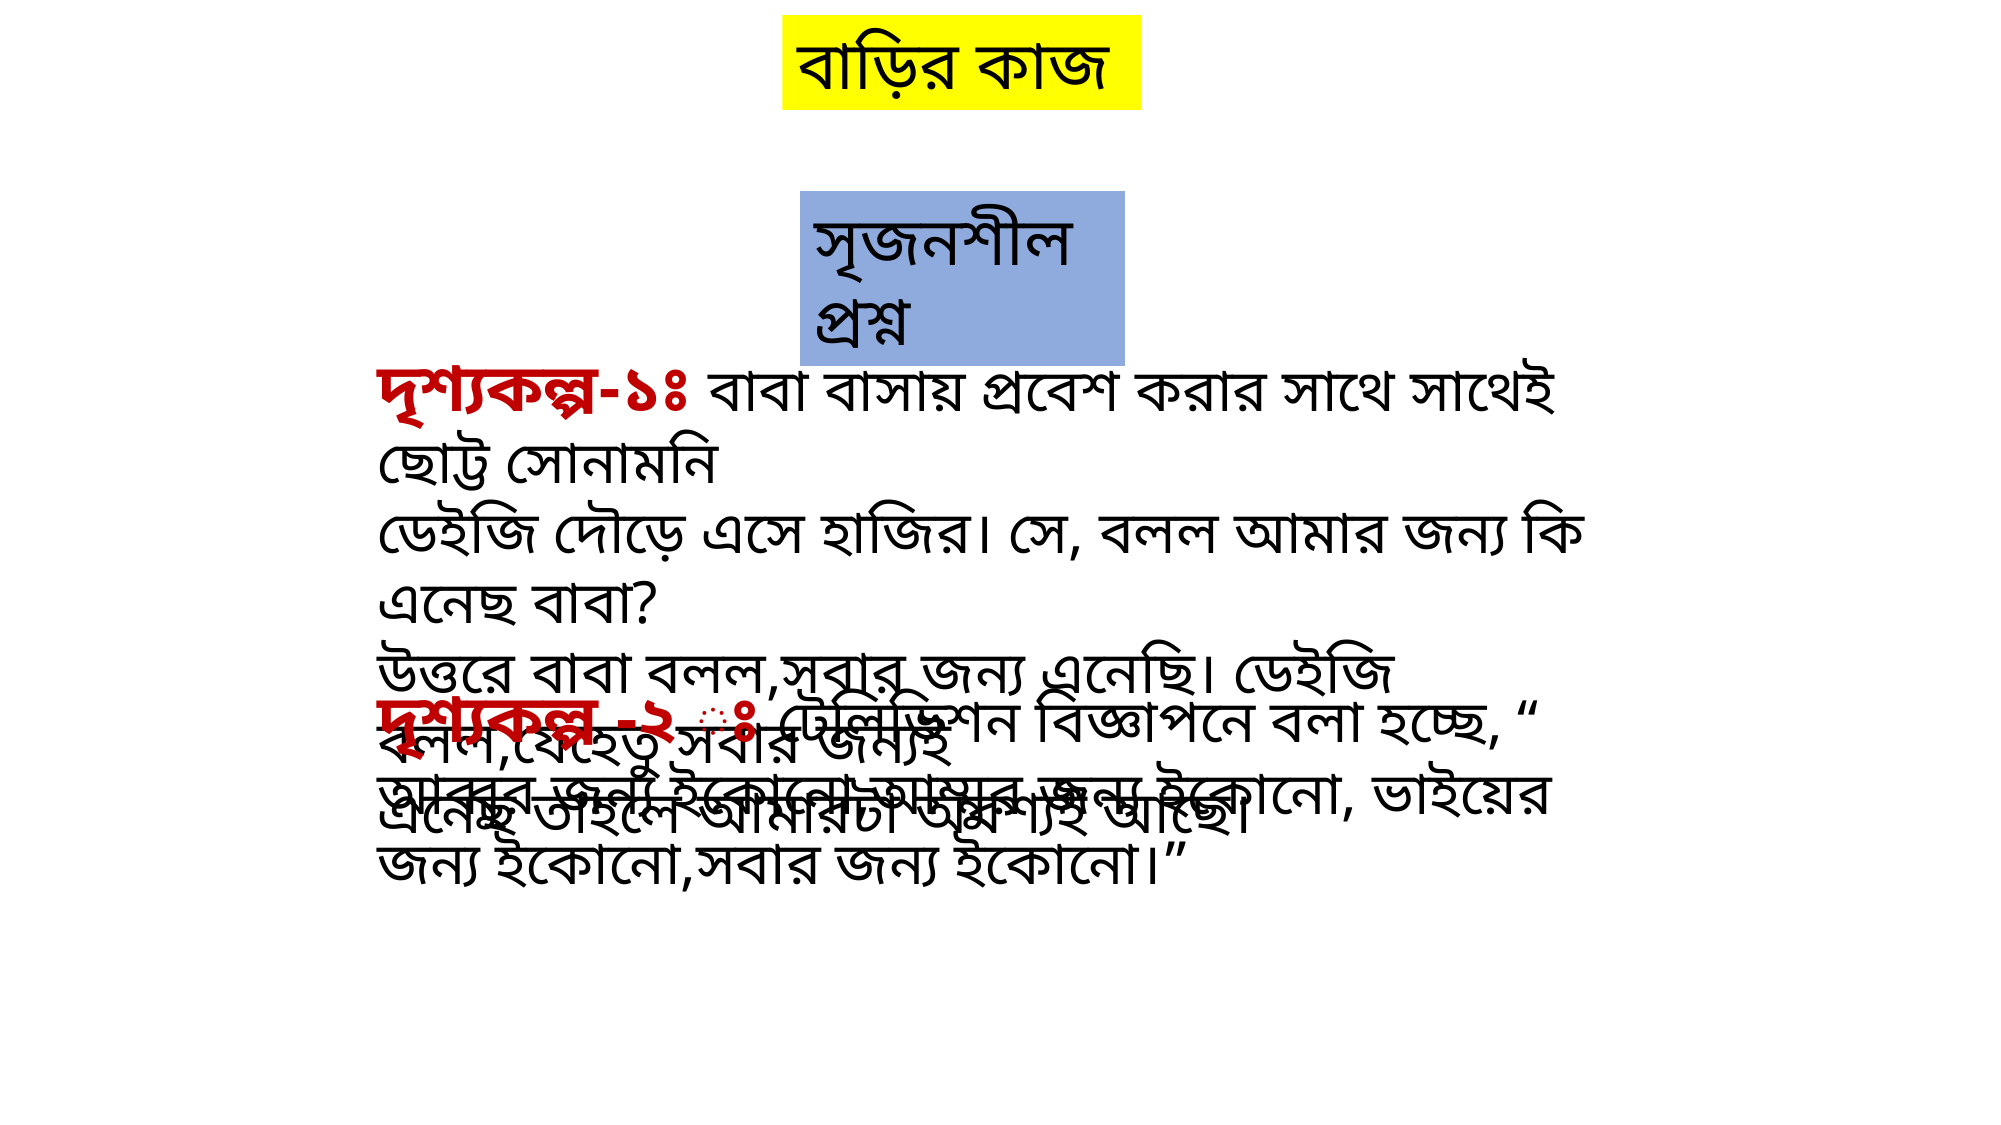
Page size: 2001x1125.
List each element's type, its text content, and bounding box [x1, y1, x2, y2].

text_box সৃজনশীল প্রশ্ন [800, 191, 1125, 337]
text_box বাড়ির কাজ [782, 15, 1142, 110]
text_box দৃশ্যকল্প -২ ঃ টেলিভিশন বিজ্ঞাপনে বলা হচ্ছে, “ আব্বুর জন্য ইকোনো,আম্মুর জন্য ইকোনো, ভাইয়ের জন্য ইকোনো,সবার জন্য ইকোনো।” [362, 668, 1635, 904]
text_box দৃশ্যকল্প-১ঃ বাবা বাসায় প্রবেশ করার সাথে সাথেই ছোট্ট সোনামনি ডেইজি দৌড়ে এসে হাজির। সে, বলল আমার জন্য কি এনেছ বাবা? উত্তরে বাবা বলল,সবার জন্য এনেছি। ডেইজি বলল,যেহেতু সবার জন্যই এনেছ তাহলে আমারটা অবশ্যই আছে। [362, 337, 1630, 668]
